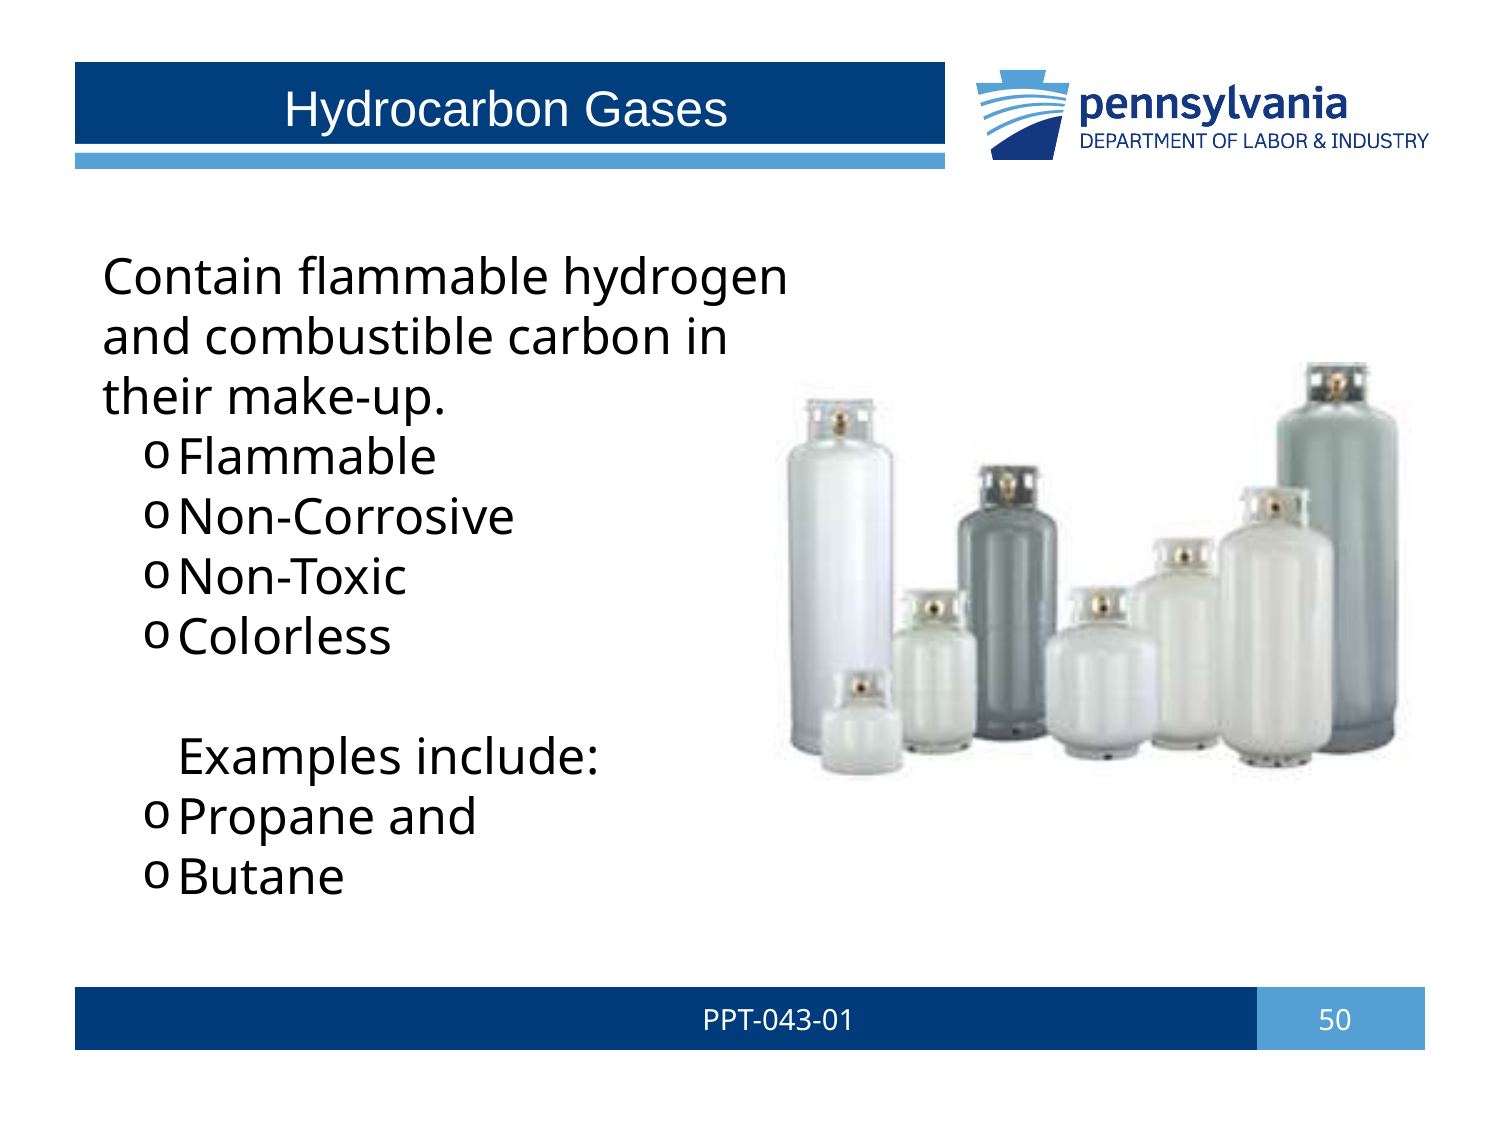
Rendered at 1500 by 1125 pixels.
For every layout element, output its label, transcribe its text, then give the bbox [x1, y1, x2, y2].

picture [74, 62, 1430, 170]
picture [774, 362, 1432, 781]
picture [74, 987, 1426, 1051]
text_box Contain flammable hydrogen and combustible carbon in their make-up. Flammable Non-Corrosive Non-Toxic Colorless Examples include: Propane and Butane [87, 237, 850, 913]
